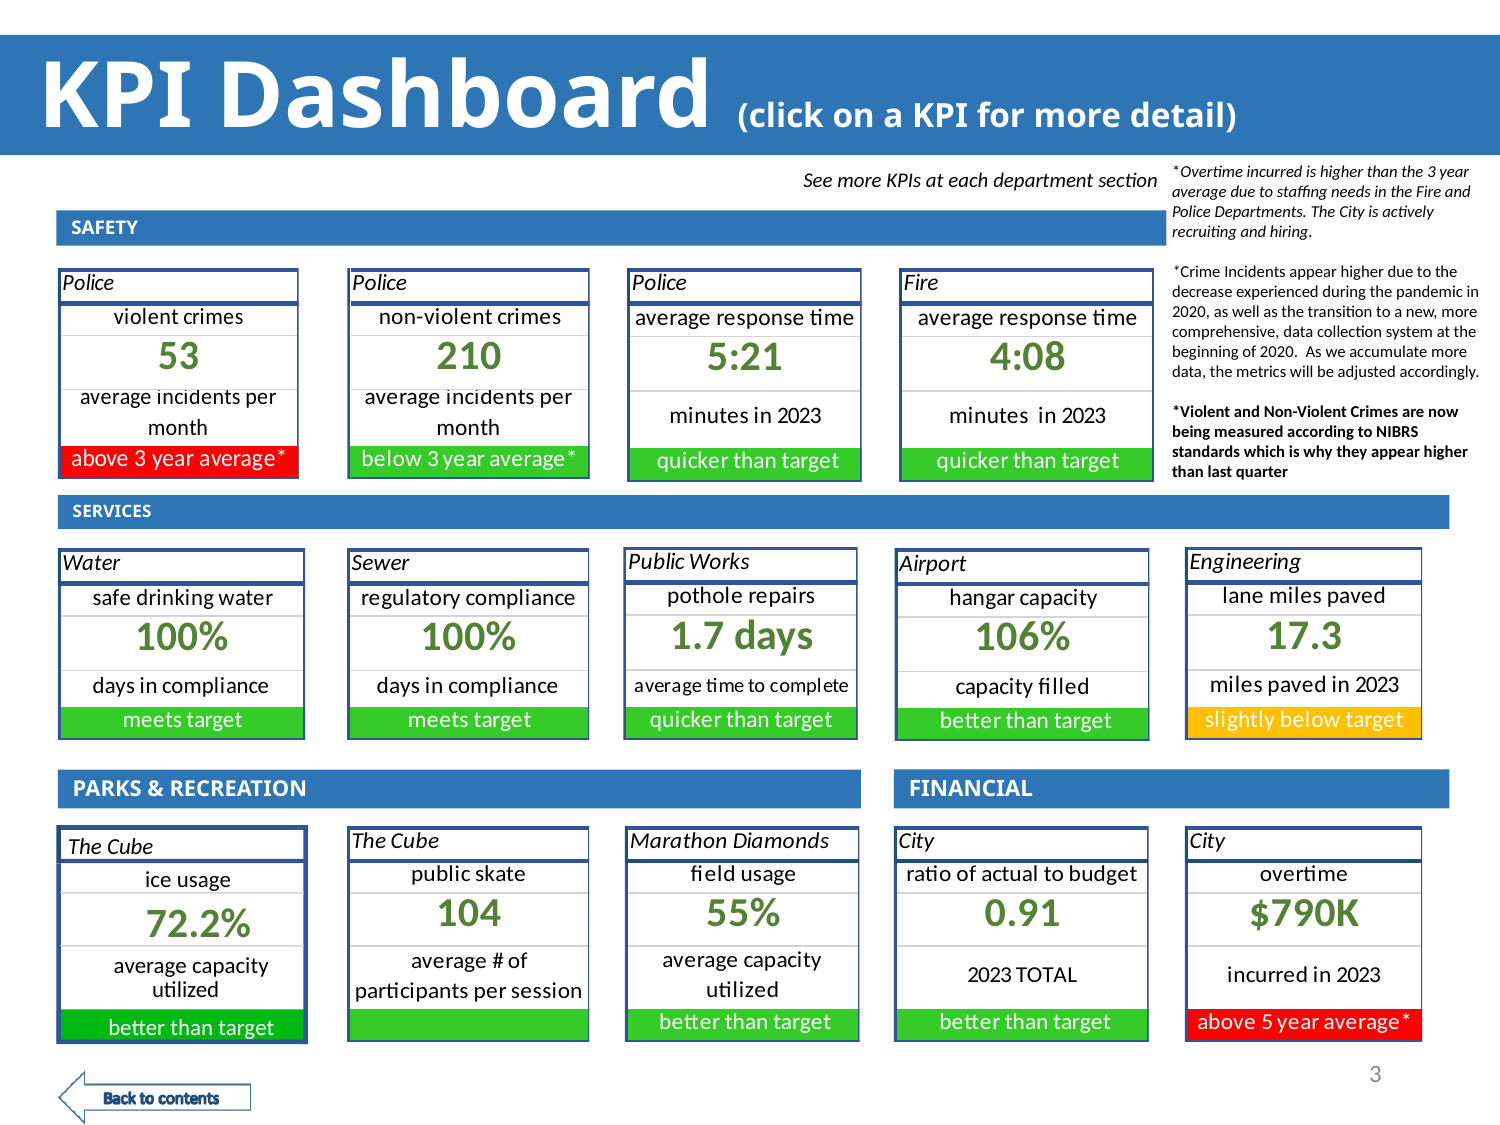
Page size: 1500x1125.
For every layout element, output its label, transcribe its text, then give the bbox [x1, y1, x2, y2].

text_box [623, 547, 860, 741]
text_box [624, 826, 861, 1043]
text_box SAFETY [56, 210, 1157, 246]
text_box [56, 825, 309, 1046]
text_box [899, 268, 1156, 483]
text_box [346, 548, 591, 741]
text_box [346, 826, 591, 1043]
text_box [894, 548, 1151, 743]
text_box FINANCIAL [893, 769, 1450, 809]
picture [57, 1069, 251, 1125]
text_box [893, 826, 1151, 1043]
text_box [57, 548, 307, 741]
slide_number 3 [1059, 1042, 1397, 1103]
text_box See more KPIs at each department section [788, 158, 1157, 199]
text_box PARKS & RECREATION [57, 769, 861, 809]
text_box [1184, 547, 1424, 741]
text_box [1184, 826, 1424, 1043]
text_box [347, 268, 592, 480]
title KPI Dashboard (click on a KPI for more detail) [0, 34, 1500, 156]
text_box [57, 268, 300, 480]
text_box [627, 268, 864, 483]
text_box SERVICES [57, 495, 1157, 529]
text_box *Overtime incurred is higher than the 3 year average due to staffing needs in the Fire and Police Departments. The City is actively recruiting and hiring. *Crime Incidents appear higher due to the decrease experienced during the pandemic in 2020, as well as the transition to a new, more comprehensive, data collection system at the beginning of 2020. As we accumulate more data, the metrics will be adjusted accordingly. *Violent and Non-Violent Crimes are now being measured according to NIBRS standards which is why they appear higher than last quarter [1157, 153, 1500, 548]
